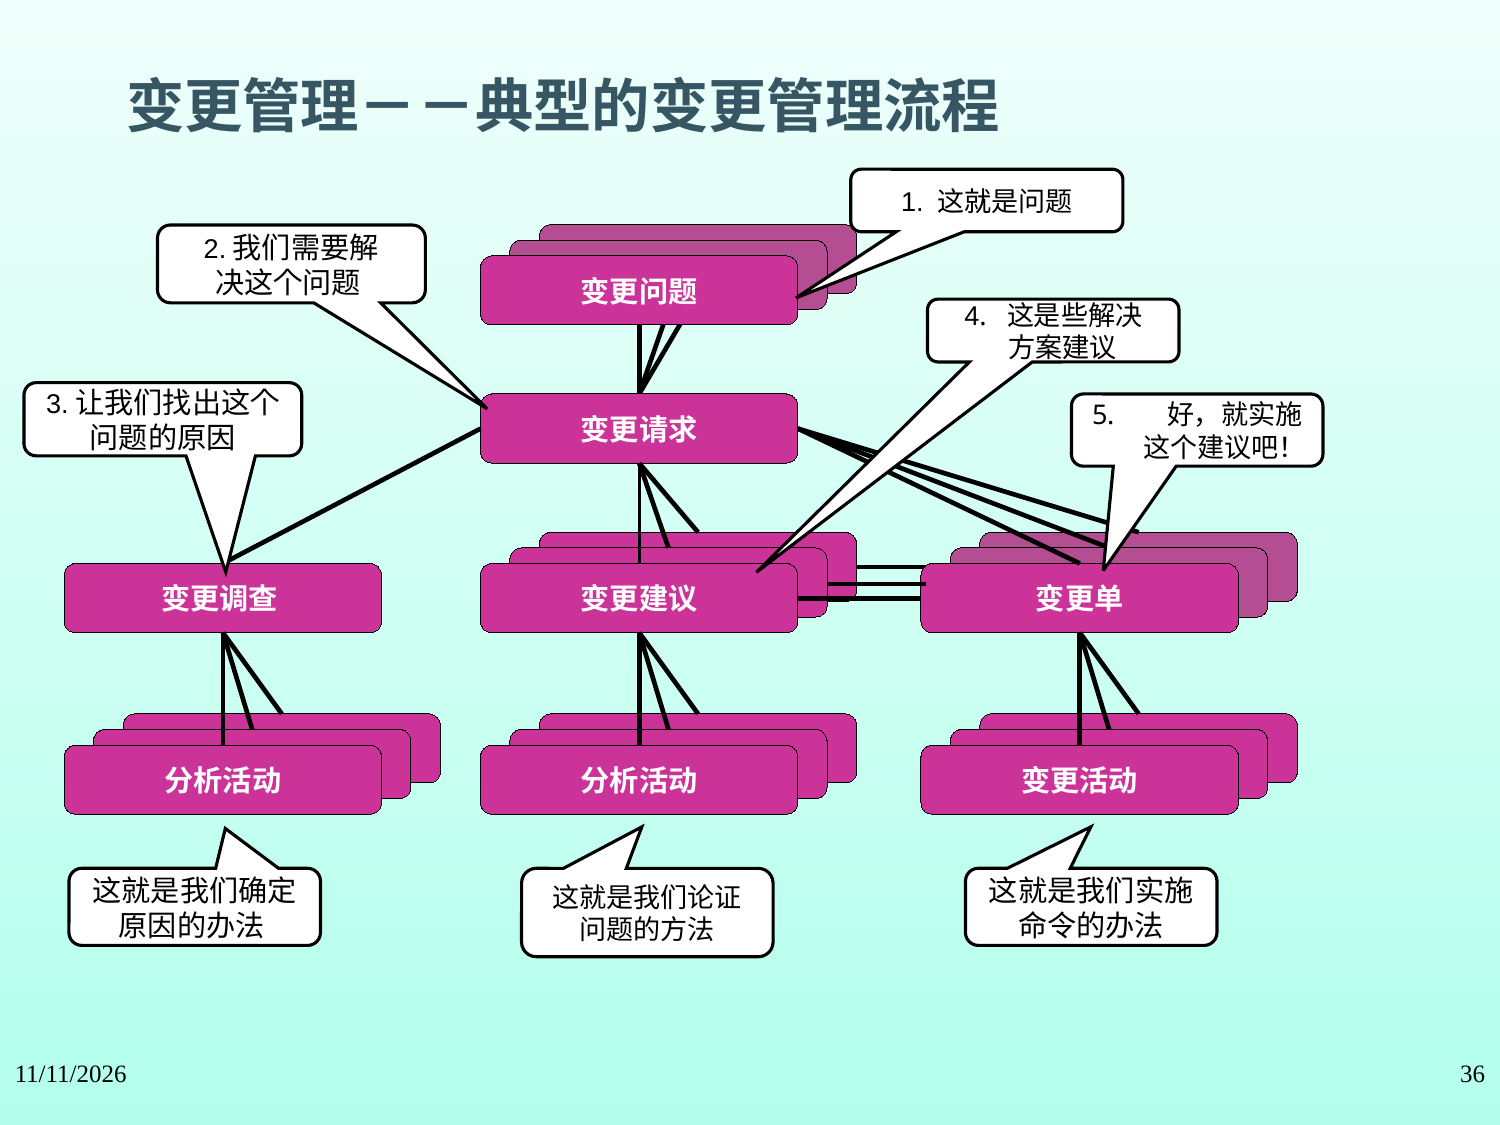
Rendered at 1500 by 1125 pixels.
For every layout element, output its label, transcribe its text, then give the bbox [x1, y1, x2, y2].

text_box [23, 168, 1324, 957]
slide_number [0, 1050, 313, 1125]
title 变更管理－－典型的变更管理流程 [112, 62, 1284, 149]
slide_number 36 [1187, 1050, 1500, 1125]
